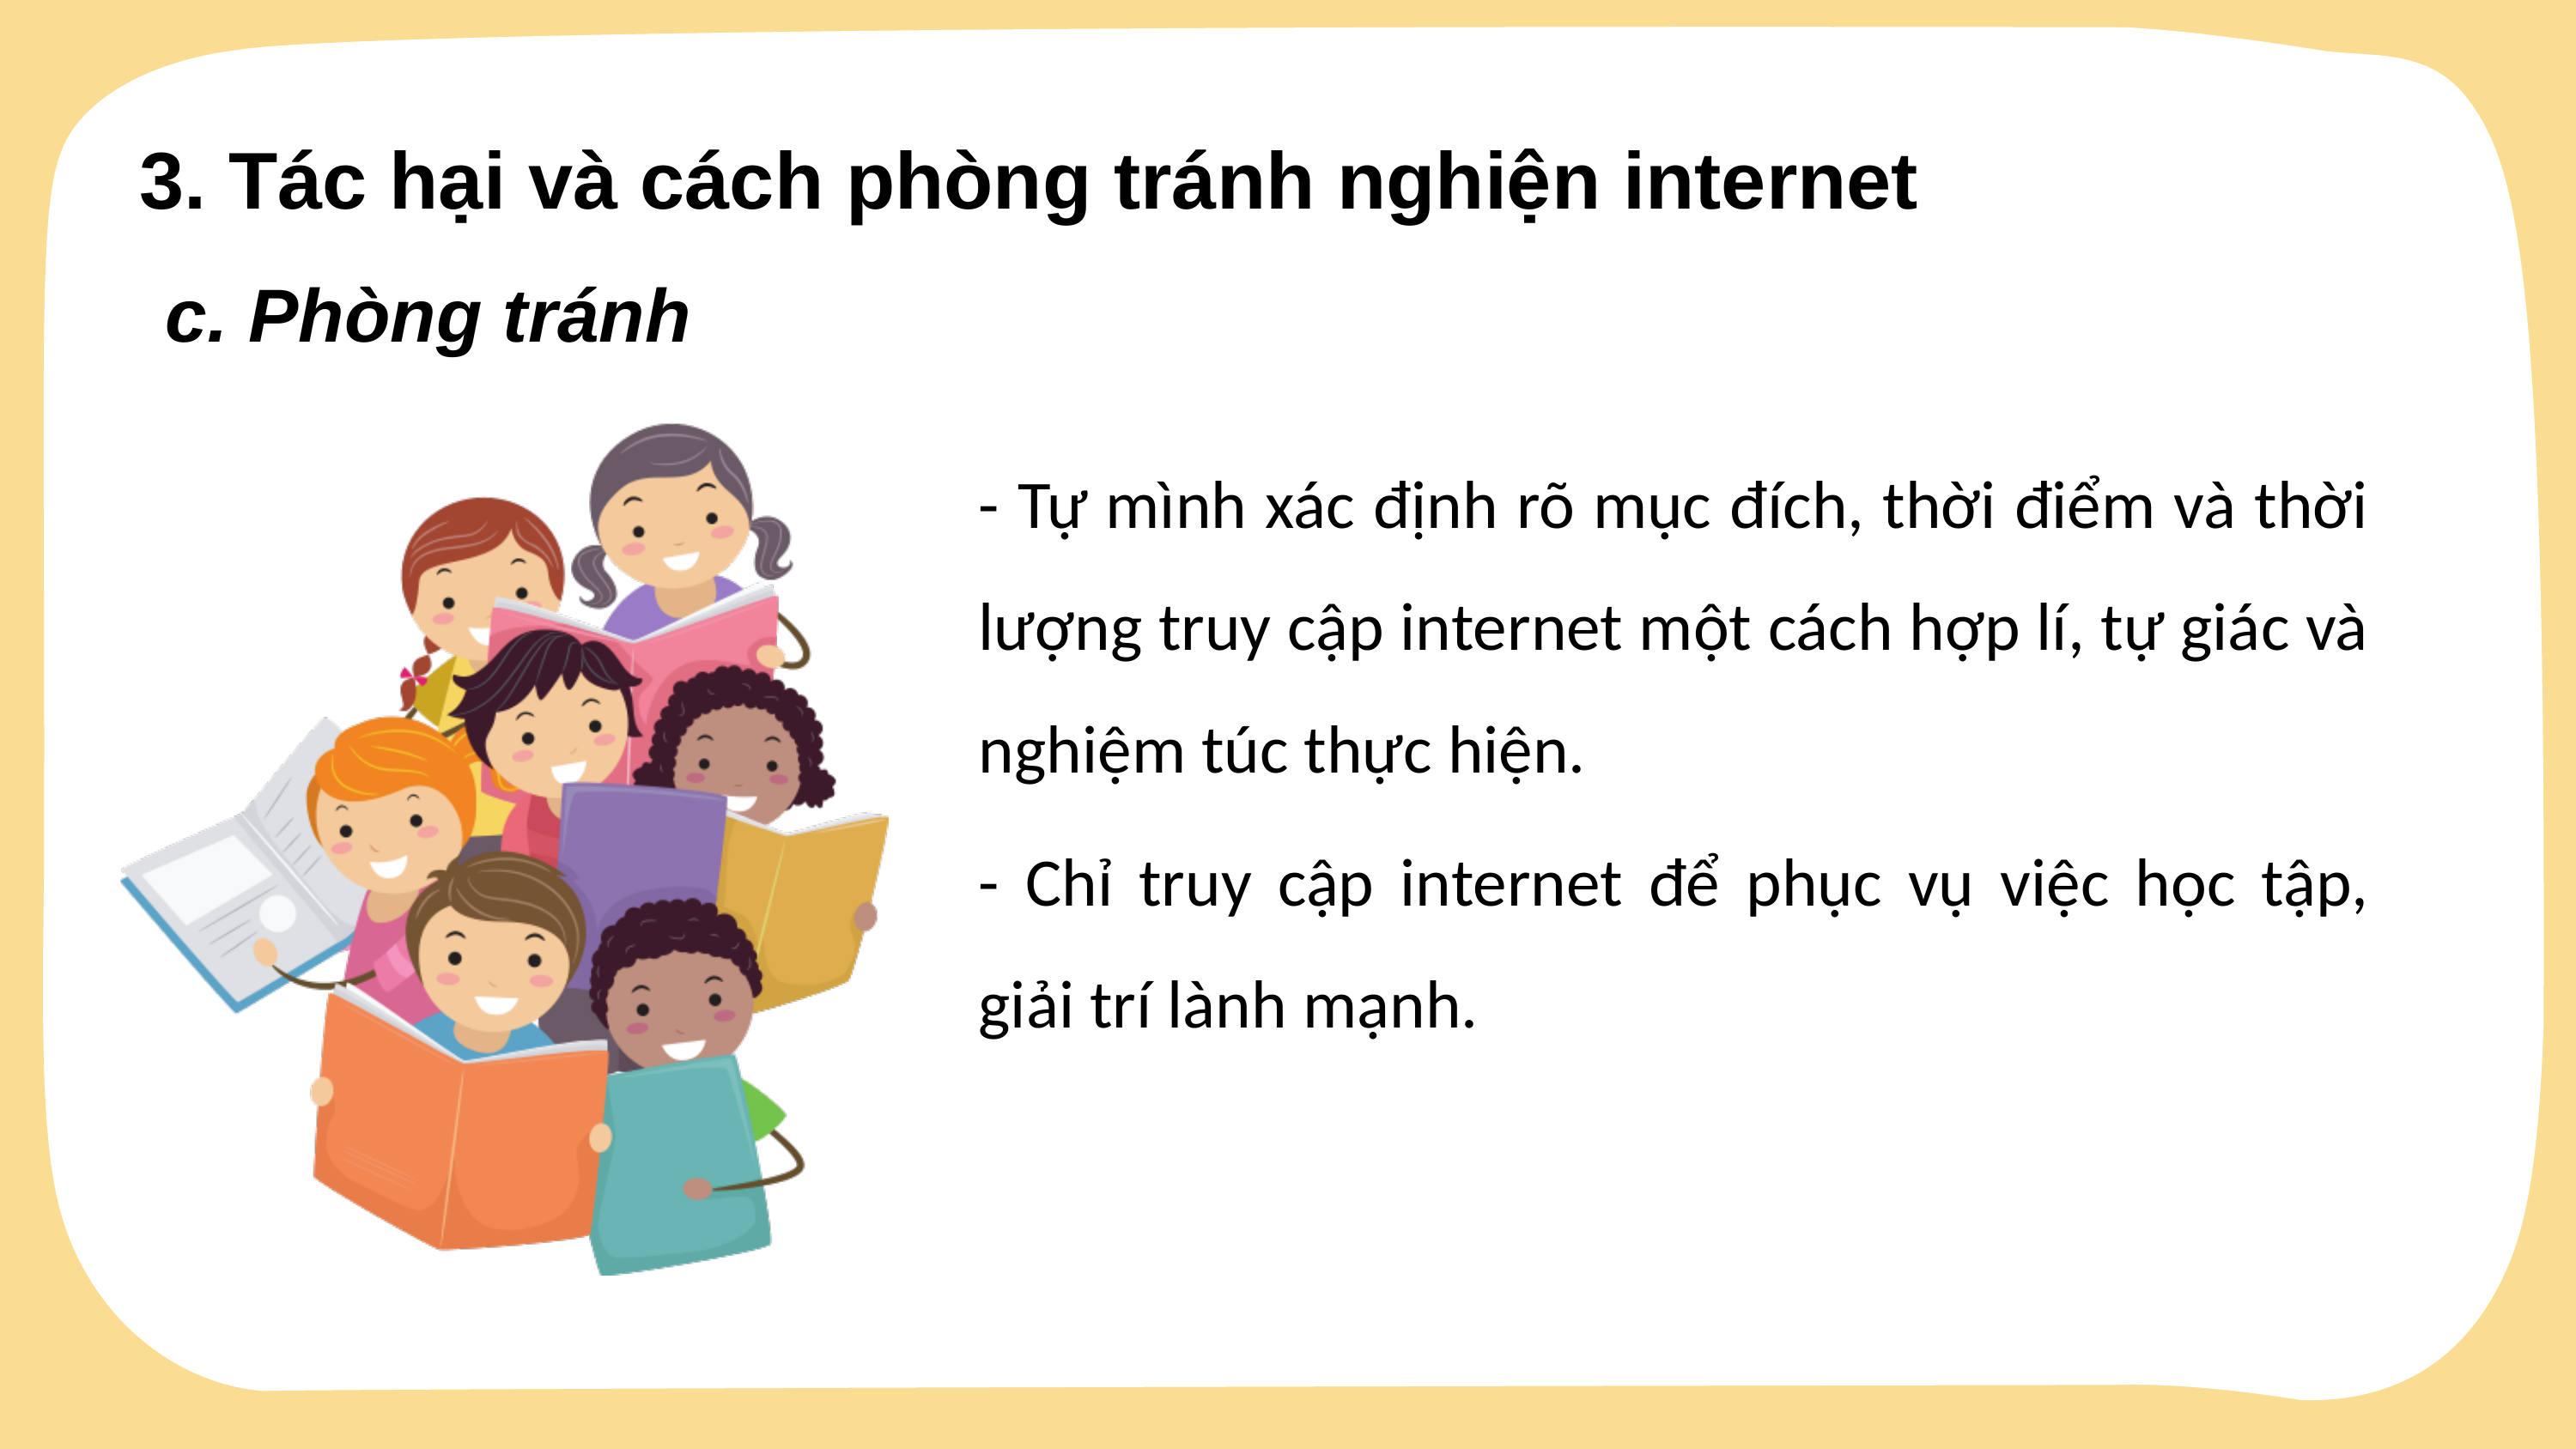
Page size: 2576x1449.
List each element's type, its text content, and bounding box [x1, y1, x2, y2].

picture [120, 412, 889, 1276]
text_box - Tự mình xác định rõ mục đích, thời điểm và thời lượng truy cập internet một cách hợp lí, tự giác và nghiệm túc thực hiện. - Chỉ truy cập internet để phục vụ việc học tập, giải trí lành mạnh. [1987, 413, 2383, 1048]
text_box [605, 0, 1981, 1449]
text_box c. Phòng tránh [152, 260, 599, 363]
text_box 3. Tác hại và cách phòng tránh nghiện internet [126, 122, 599, 232]
